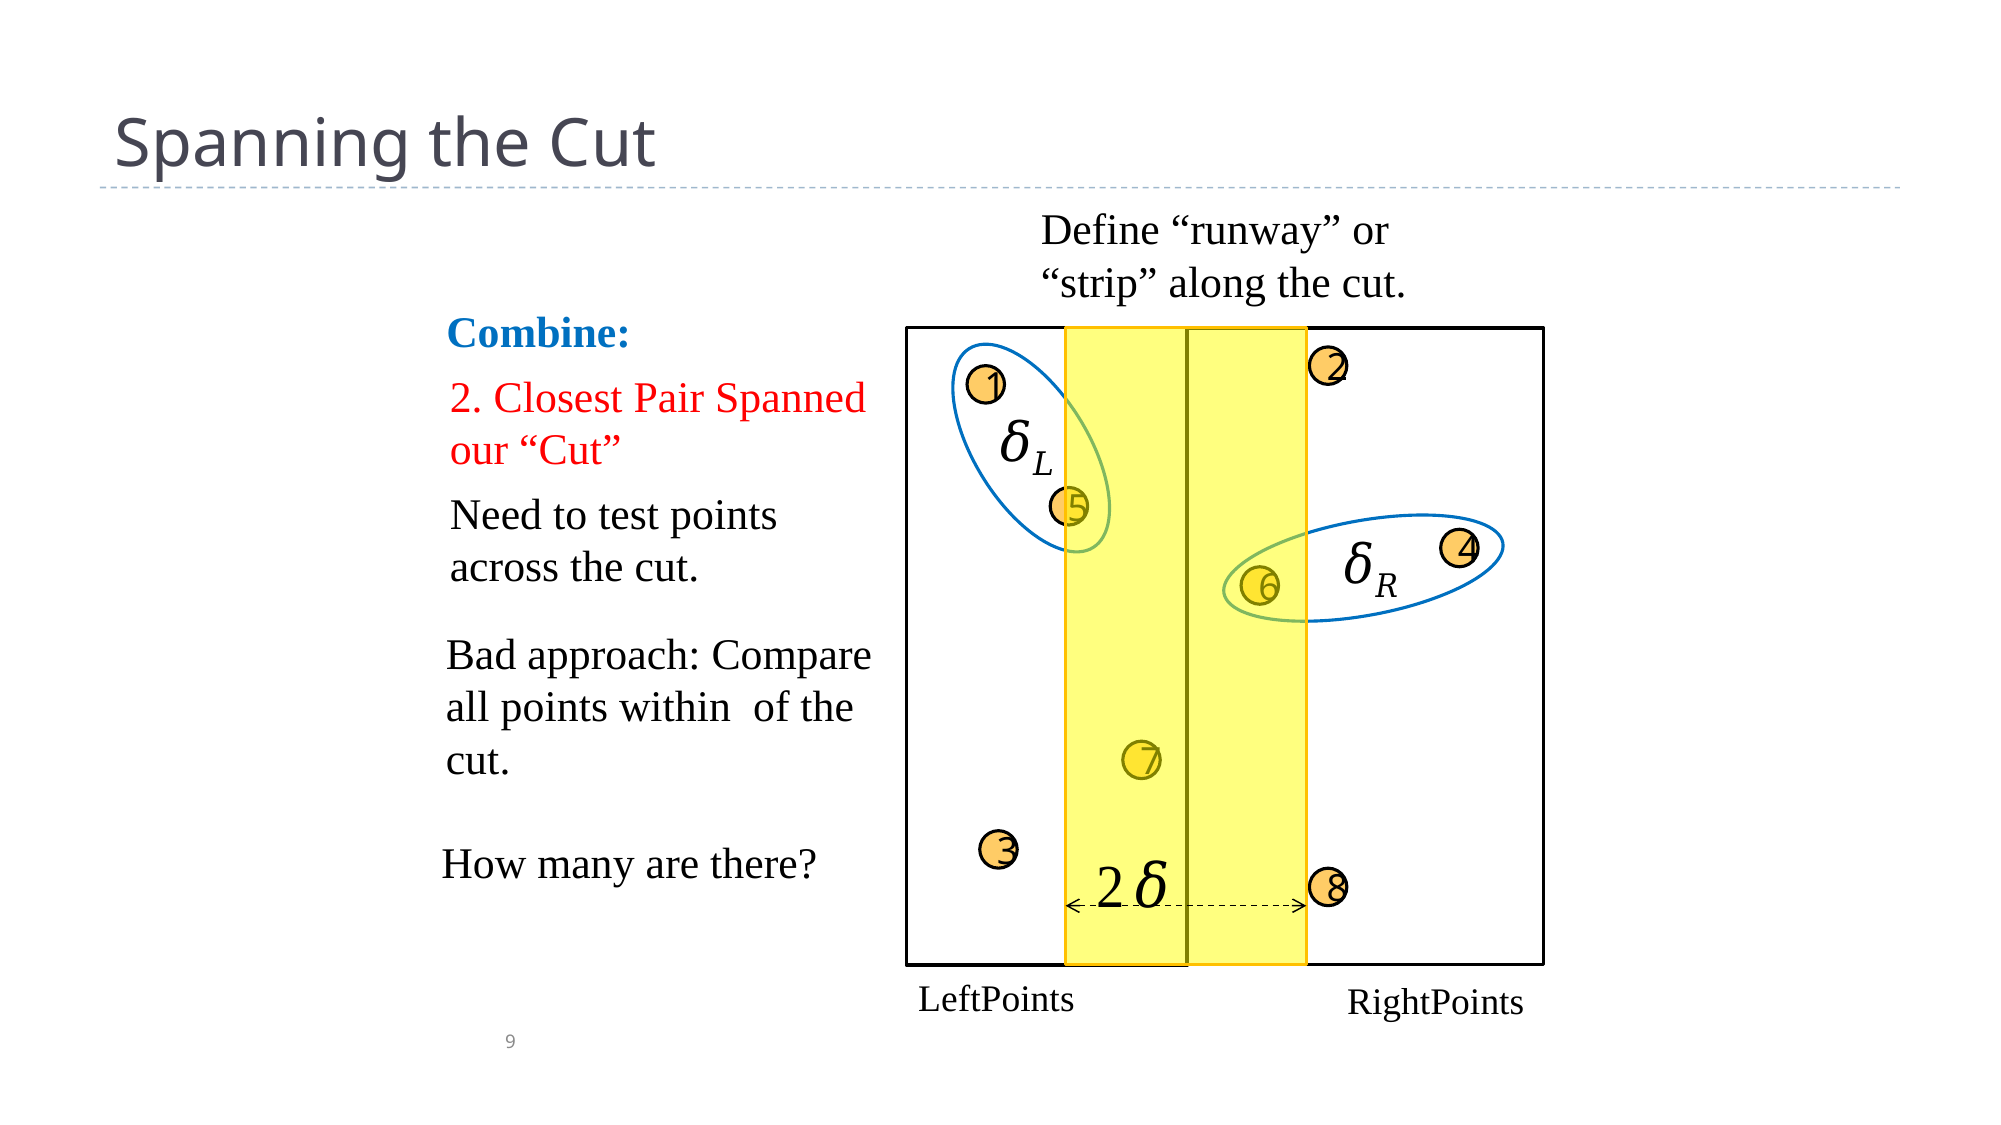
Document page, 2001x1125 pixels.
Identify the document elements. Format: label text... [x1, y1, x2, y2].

text_box Need to test points across the cut. [435, 478, 903, 598]
text_box 2. Closest Pair Spanned our “Cut” [435, 360, 903, 478]
text_box [905, 326, 1064, 966]
text_box [951, 342, 1064, 552]
title Spanning the Cut [99, 24, 1900, 188]
text_box How many are there? [426, 827, 895, 895]
text_box 9 [264, 1020, 528, 1066]
text_box Define “runway” or “strip” along the cut. [1026, 193, 1494, 314]
text_box [1308, 513, 1505, 623]
text_box 8 [1308, 866, 1349, 908]
text_box 2 [1308, 345, 1349, 386]
text_box RightPoints [1332, 969, 1540, 1030]
text_box Combine: [431, 296, 907, 364]
text_box [1064, 326, 1308, 966]
text_box [1308, 326, 1545, 966]
text_box LeftPoints [903, 966, 1090, 1026]
